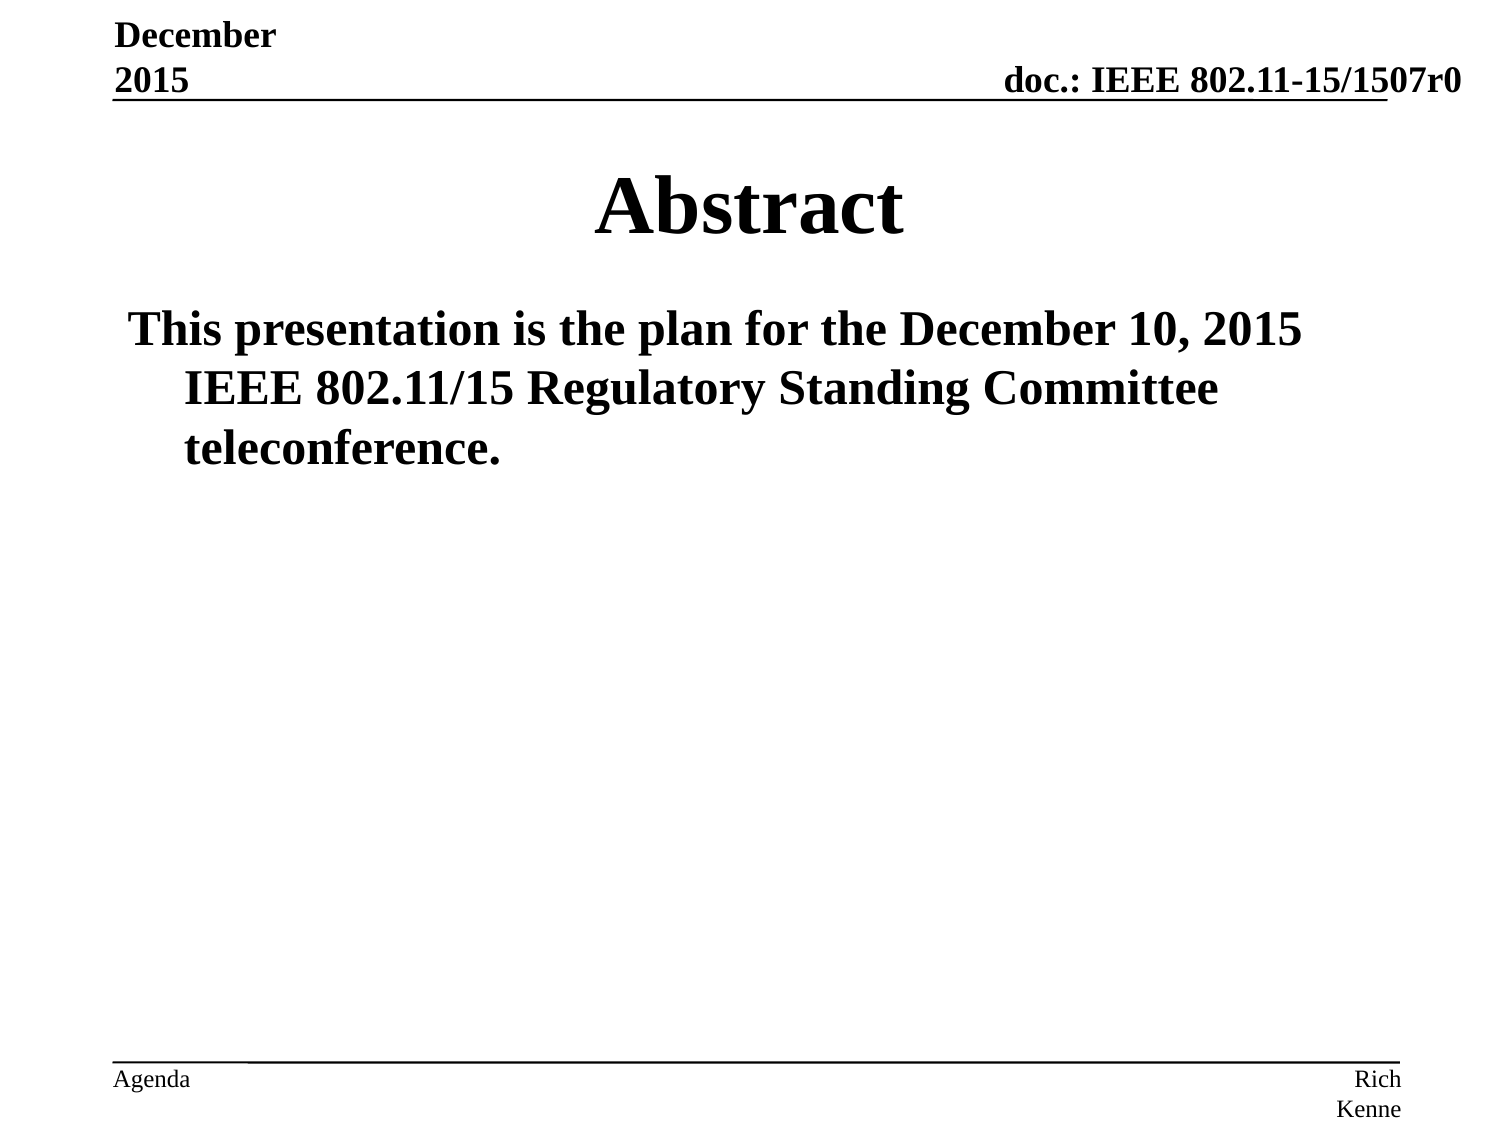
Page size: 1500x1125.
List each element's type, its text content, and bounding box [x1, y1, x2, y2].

footer Rich Kennedy, MediaTek [1324, 1061, 1402, 1093]
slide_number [114, 54, 316, 101]
list This presentation is the plan for the December 10, 2015 IEEE 802.11/15 Regulatory Standing Committee teleconference. [112, 287, 1388, 963]
title Abstract [112, 112, 1388, 287]
